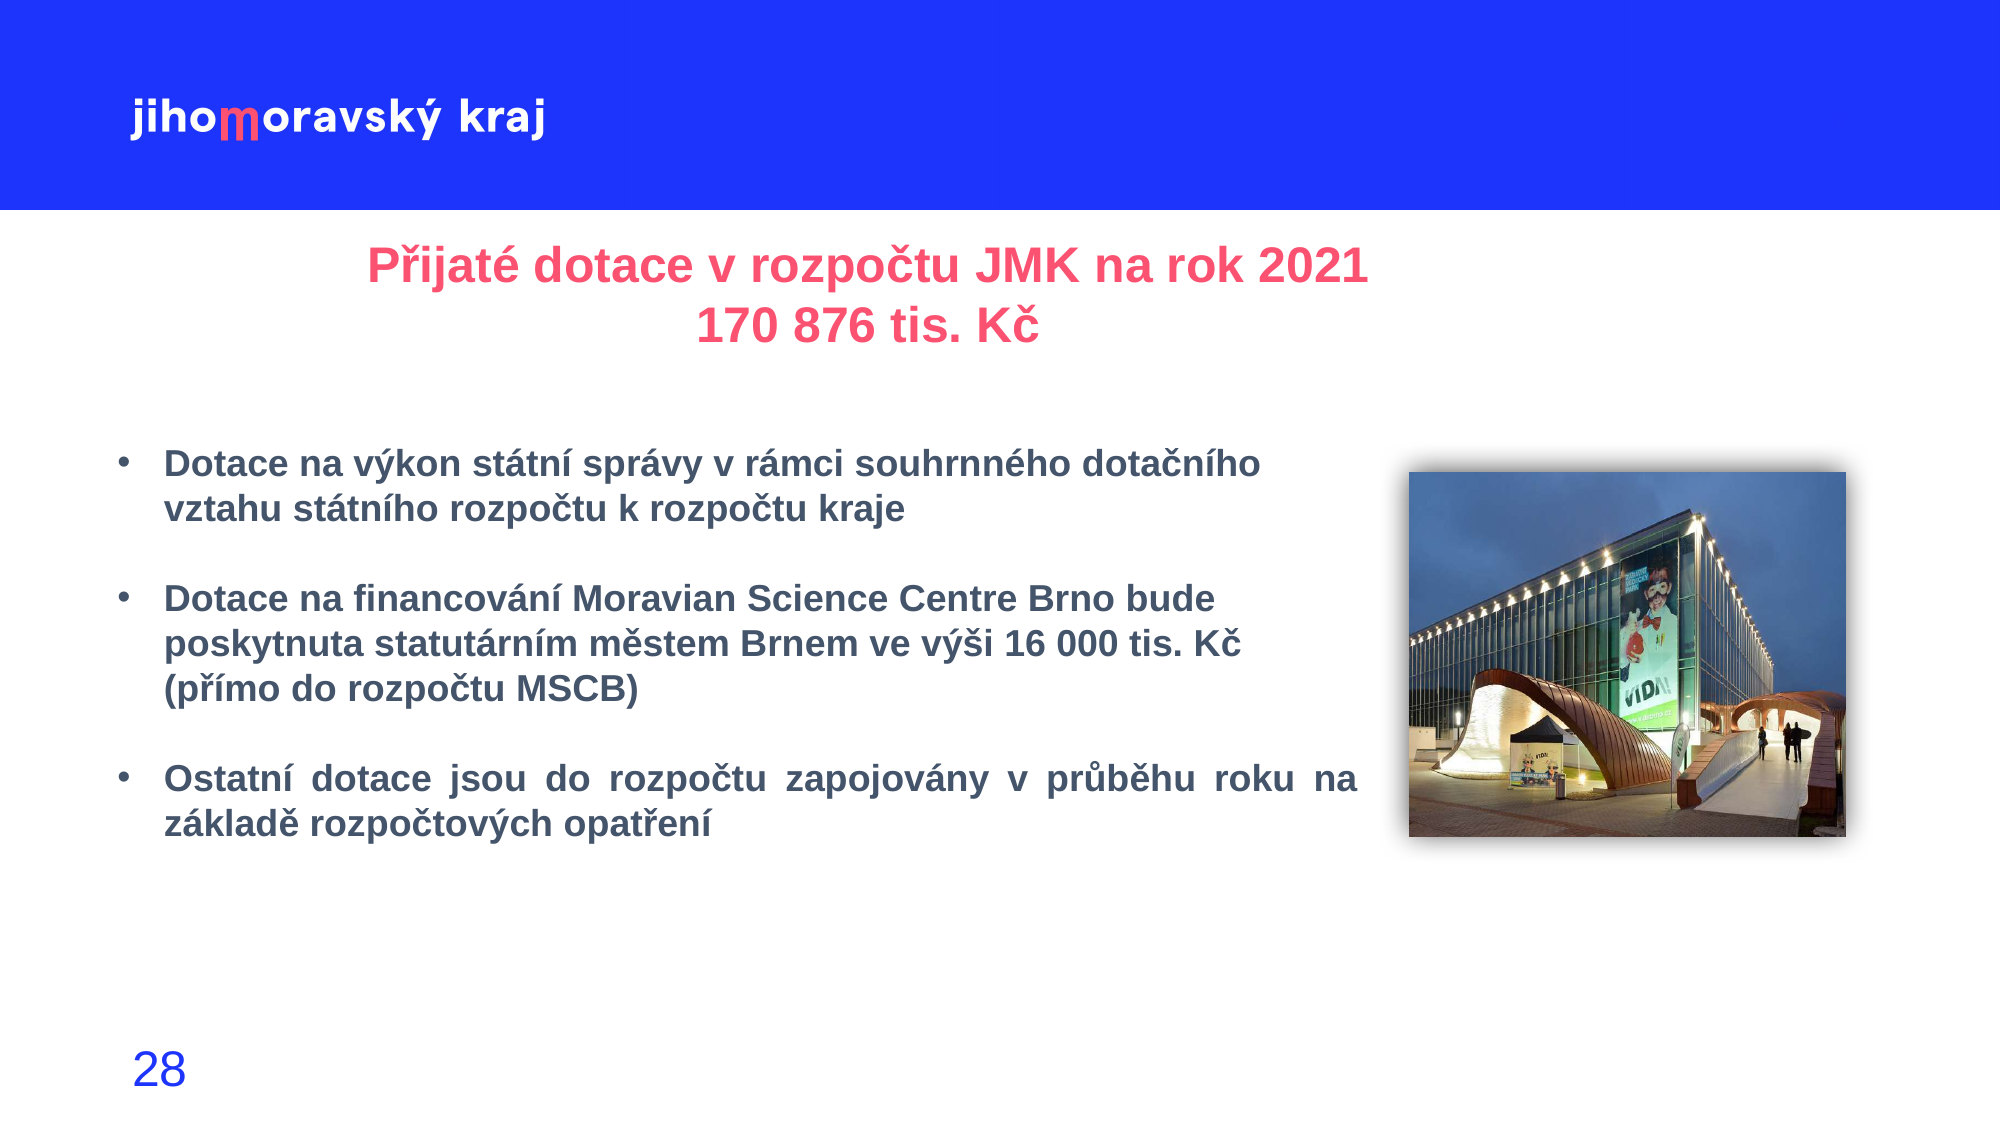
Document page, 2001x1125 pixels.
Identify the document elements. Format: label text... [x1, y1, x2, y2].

text_box Dotace na výkon státní správy v rámci souhrnného dotačního vztahu státního rozpočtu k rozpočtu kraje Dotace na financování Moravian Science Centre Brno bude poskytnuta statutárním městem Brnem ve výši 16 000 tis. Kč (přímo do rozpočtu MSCB) Ostatní dotace jsou do rozpočtu zapojovány v průběhu roku na základě rozpočtových opatření [102, 360, 1374, 852]
picture [0, 0, 2000, 210]
picture [1409, 471, 1846, 837]
text_box Přijaté dotace v rozpočtu JMK na rok 2021 170 876 tis. Kč [102, 164, 1635, 360]
